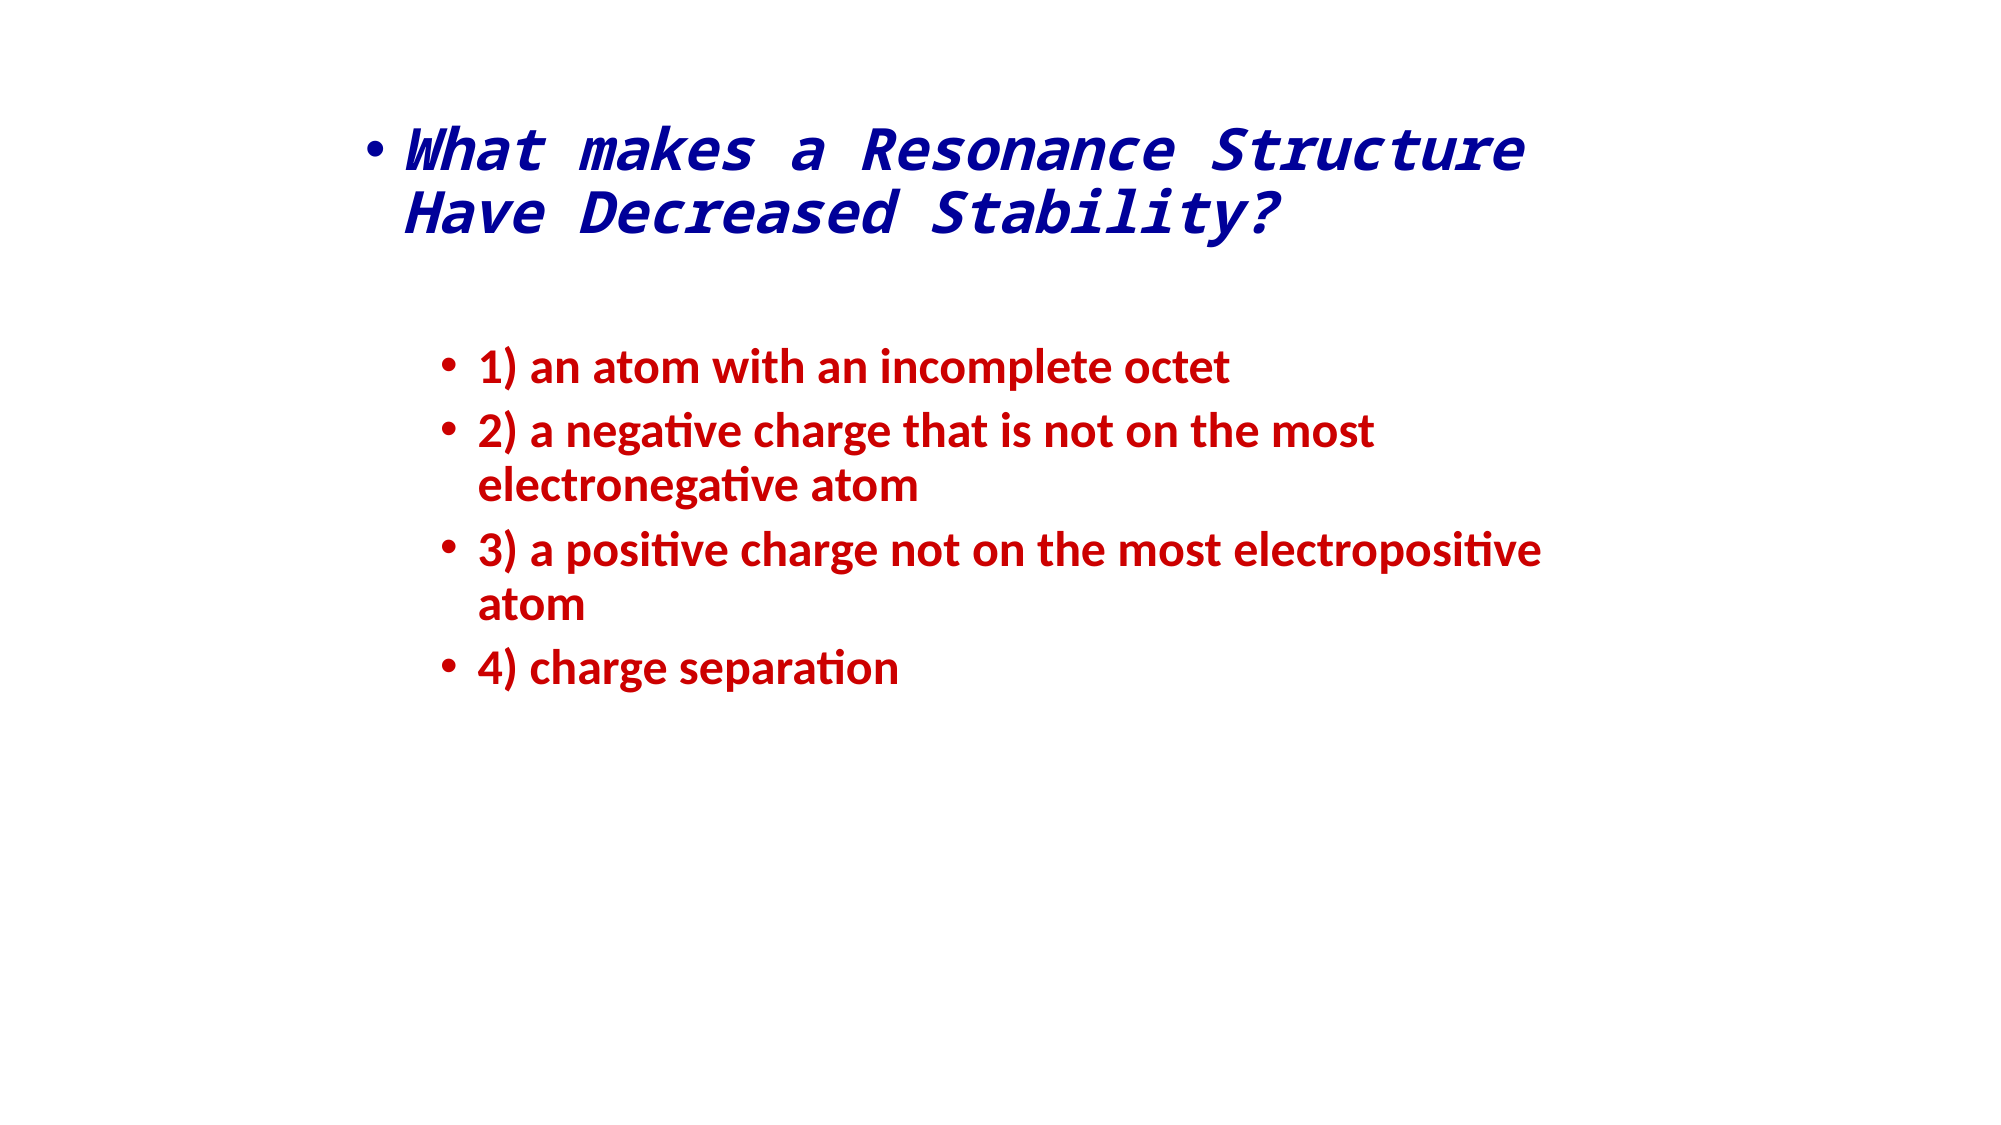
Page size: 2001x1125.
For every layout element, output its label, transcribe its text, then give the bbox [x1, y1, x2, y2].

list What makes a Resonance Structure Have Decreased Stability? 1) an atom with an incomplete octet 2) a negative charge that is not on the most electronegative atom 3) a positive charge not on the most electropositive atom 4) charge separation [350, 112, 1640, 830]
